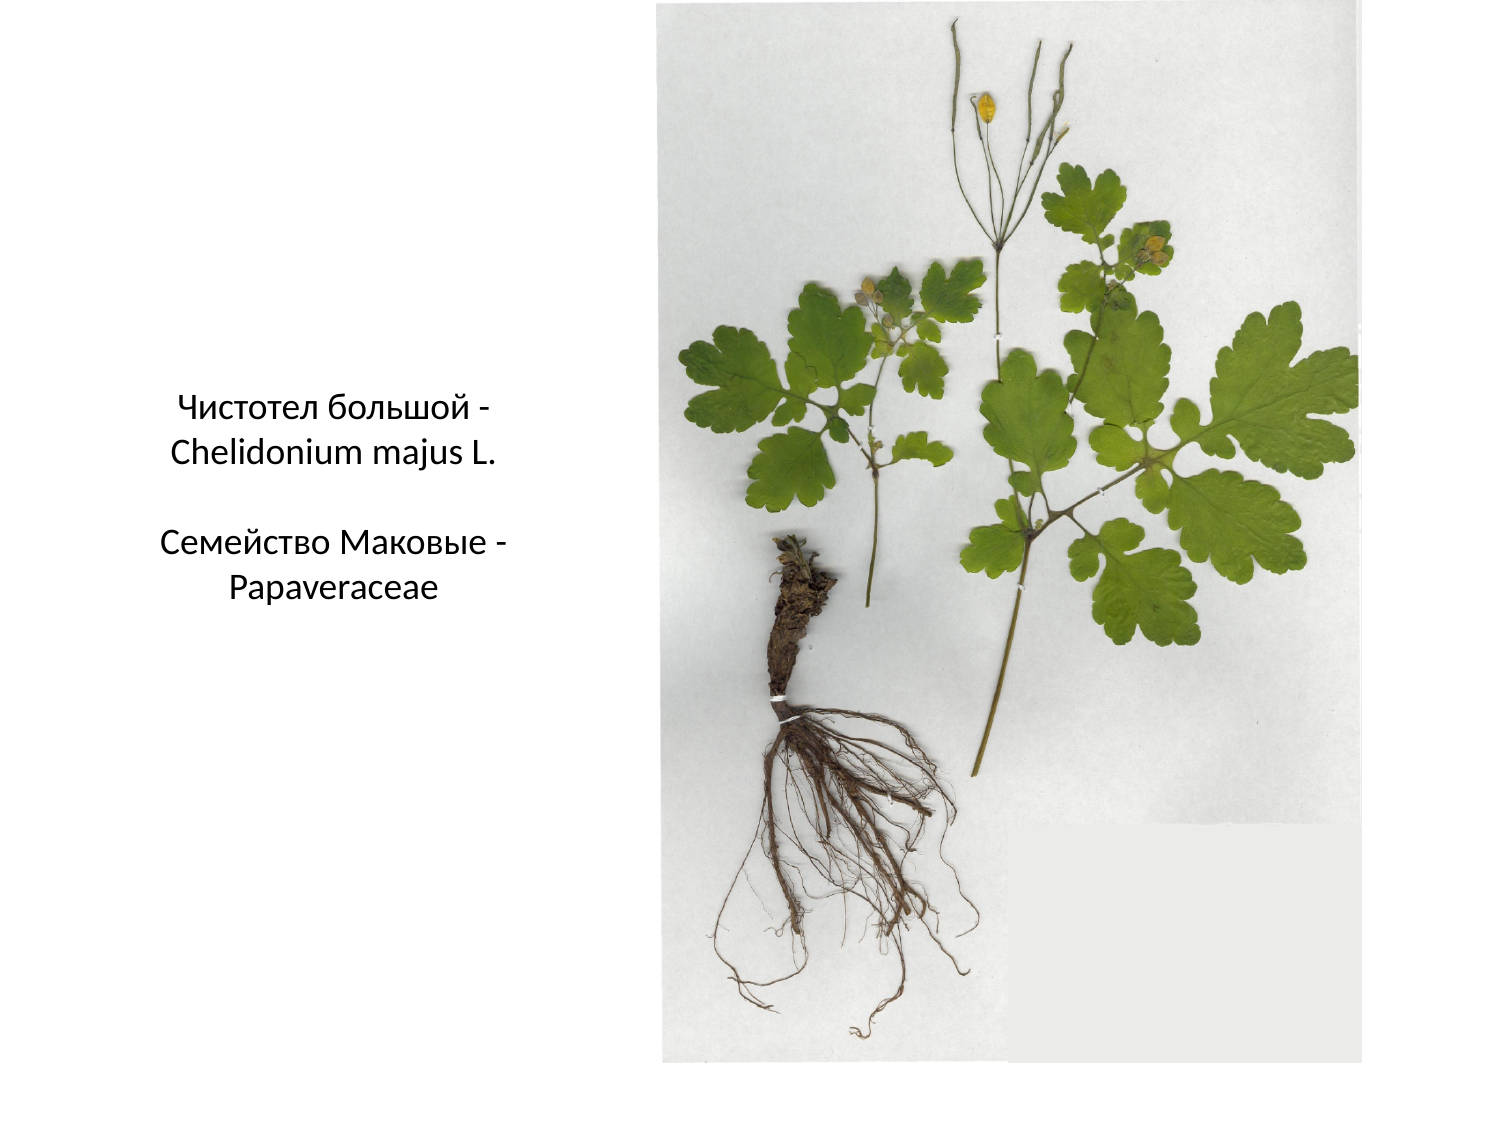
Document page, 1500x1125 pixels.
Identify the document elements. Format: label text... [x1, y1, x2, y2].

picture [655, 0, 1362, 1064]
text_box Чистотел большой - Chelidonium majus L. Семейство Маковые - Papaveraceae [93, 374, 575, 660]
